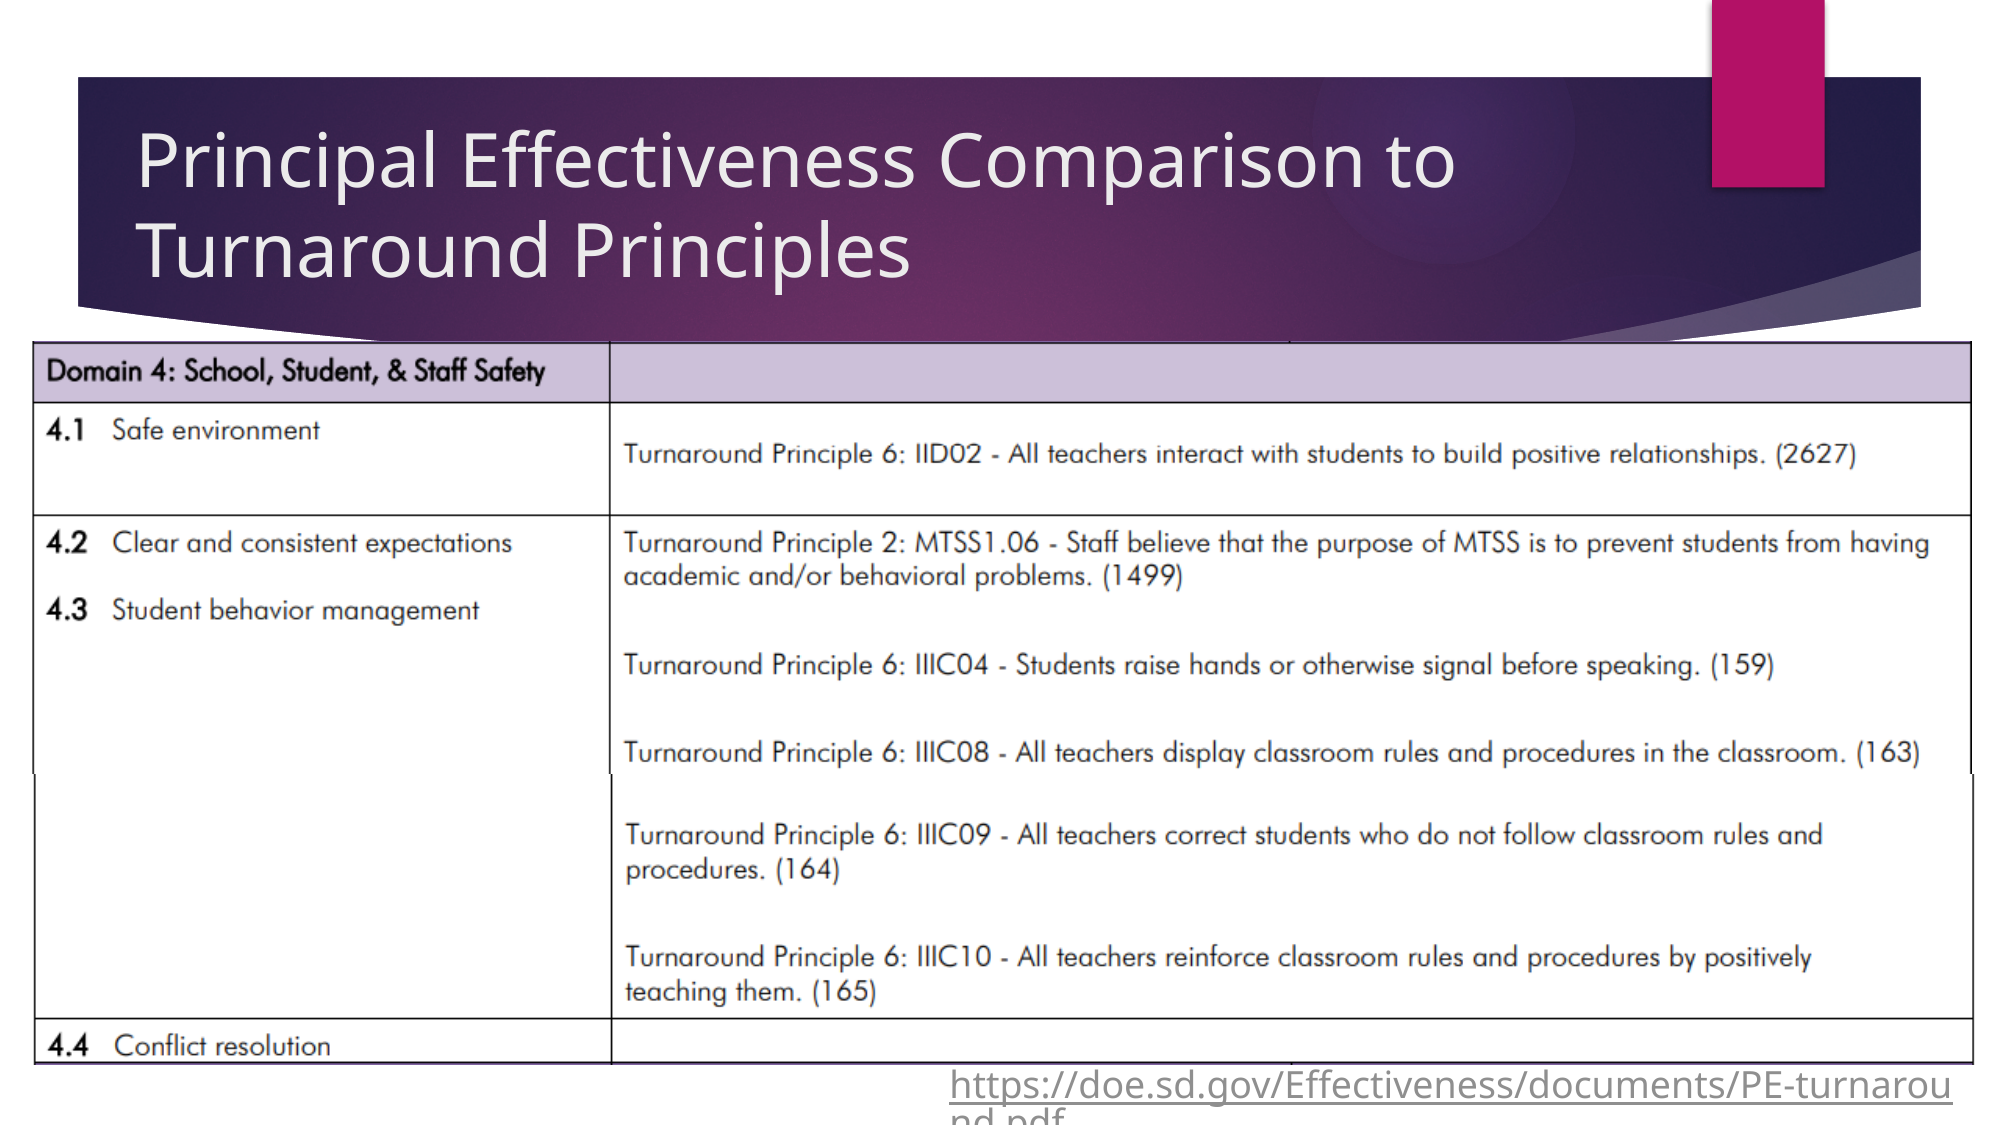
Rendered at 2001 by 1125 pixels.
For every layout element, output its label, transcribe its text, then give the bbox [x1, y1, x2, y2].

list https://doe.sd.gov/Effectiveness/documents/PE-turnaround.pdf [934, 1076, 1972, 1125]
title Principal Effectiveness Comparison to Turnaround Principles [120, 95, 1627, 310]
picture [27, 341, 1982, 1065]
